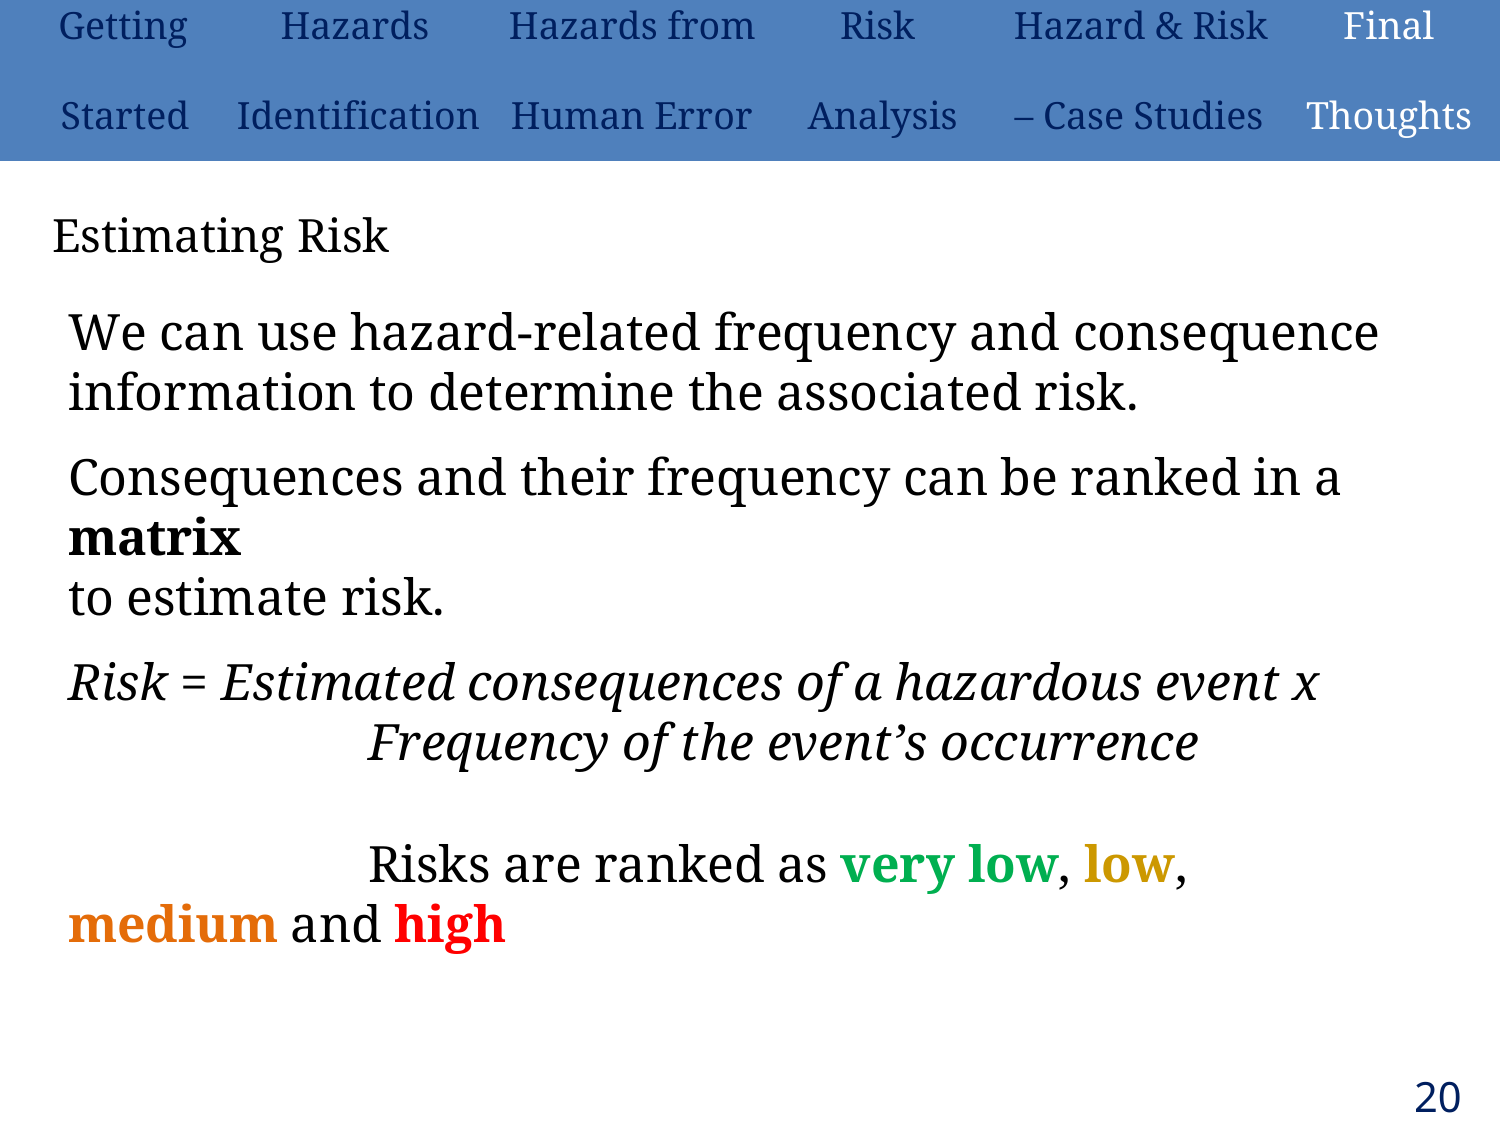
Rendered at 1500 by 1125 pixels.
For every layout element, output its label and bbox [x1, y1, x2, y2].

table_cell [53, 90, 1500, 161]
text_box [1412, 1071, 1484, 1125]
table_header [53, 0, 1500, 90]
title [37, 192, 1463, 381]
text_box [66, 300, 1381, 953]
